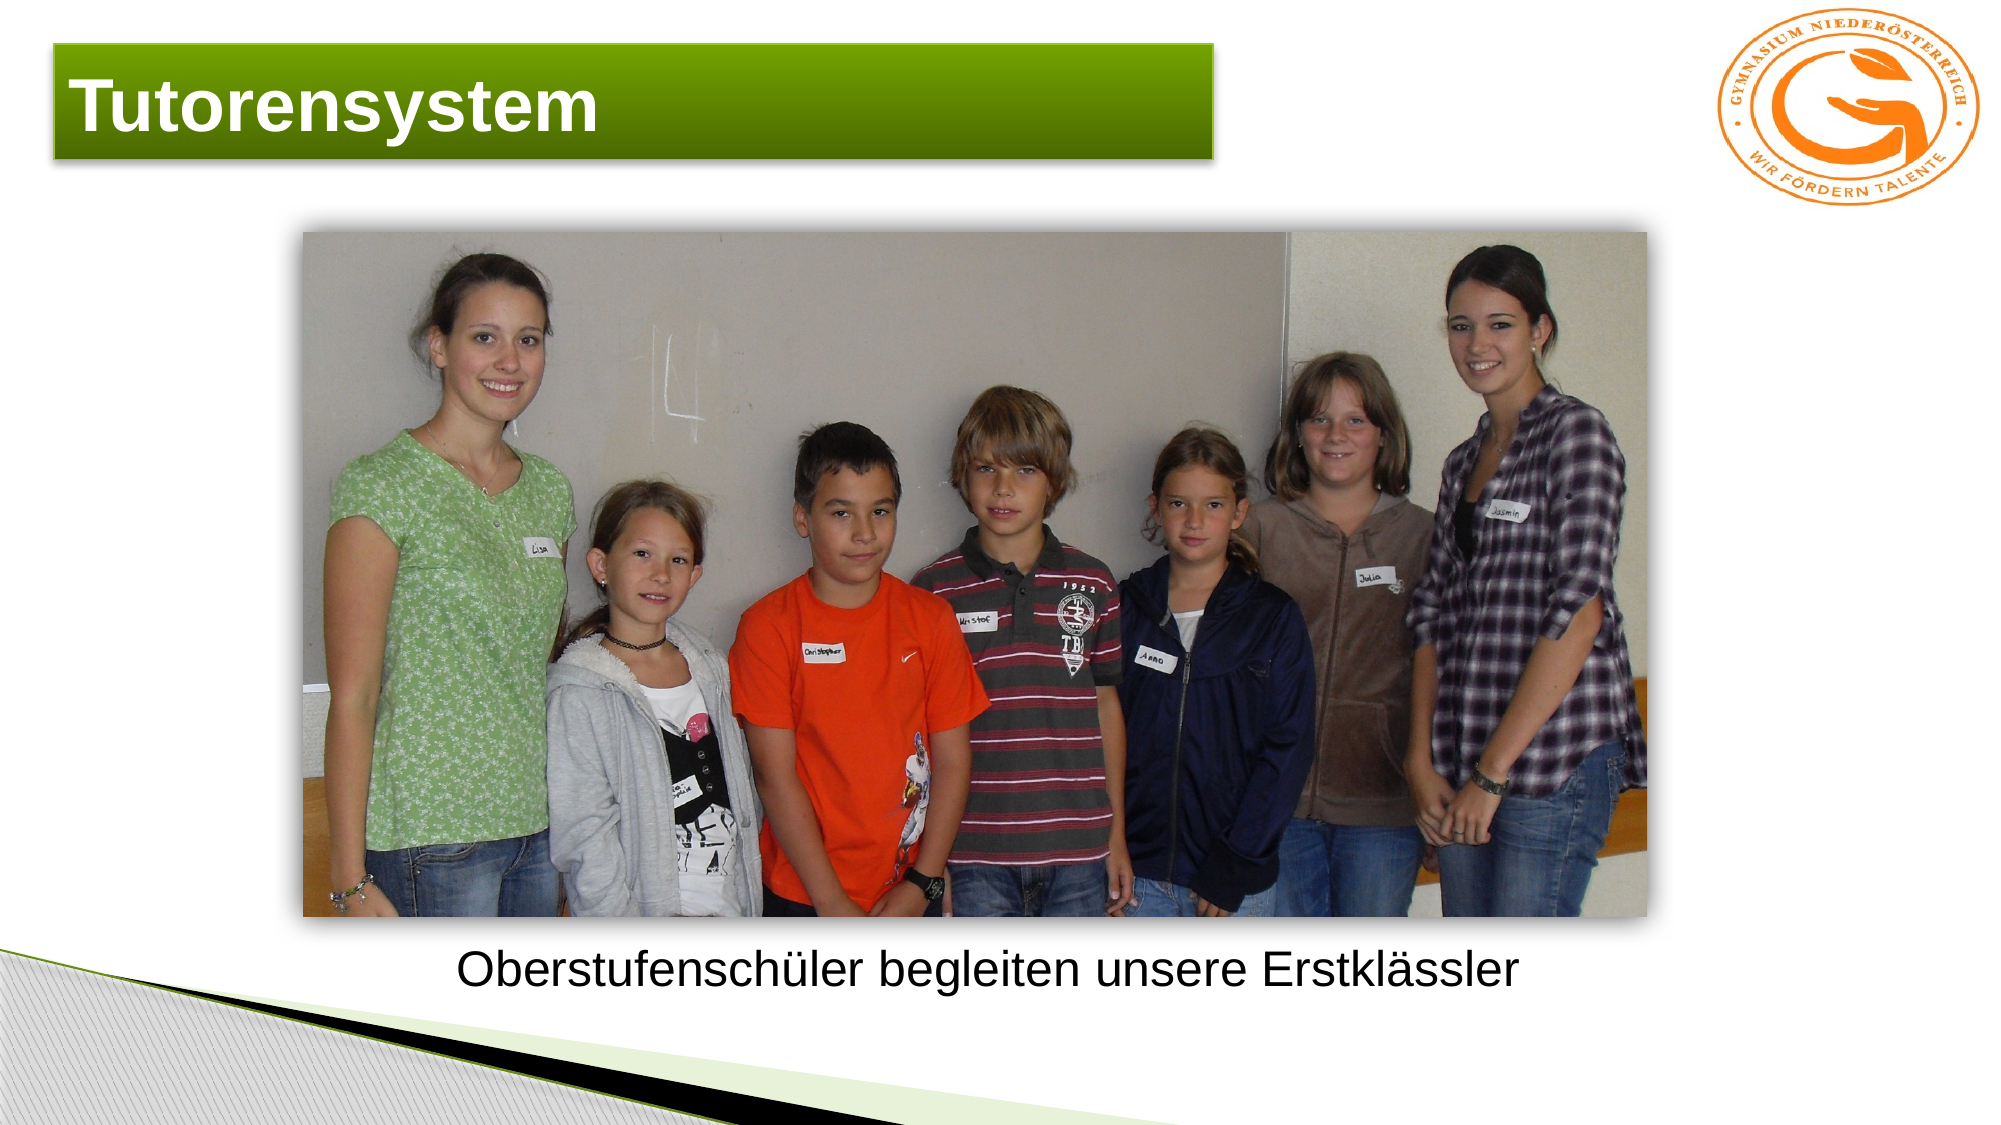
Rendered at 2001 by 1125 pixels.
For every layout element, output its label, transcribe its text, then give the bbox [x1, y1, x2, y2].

list Oberstufenschüler begleiten unsere Erstklässler [441, 940, 1559, 1024]
title Tutorensystem [53, 43, 1214, 160]
picture [1701, 0, 2000, 220]
picture [302, 232, 1648, 917]
